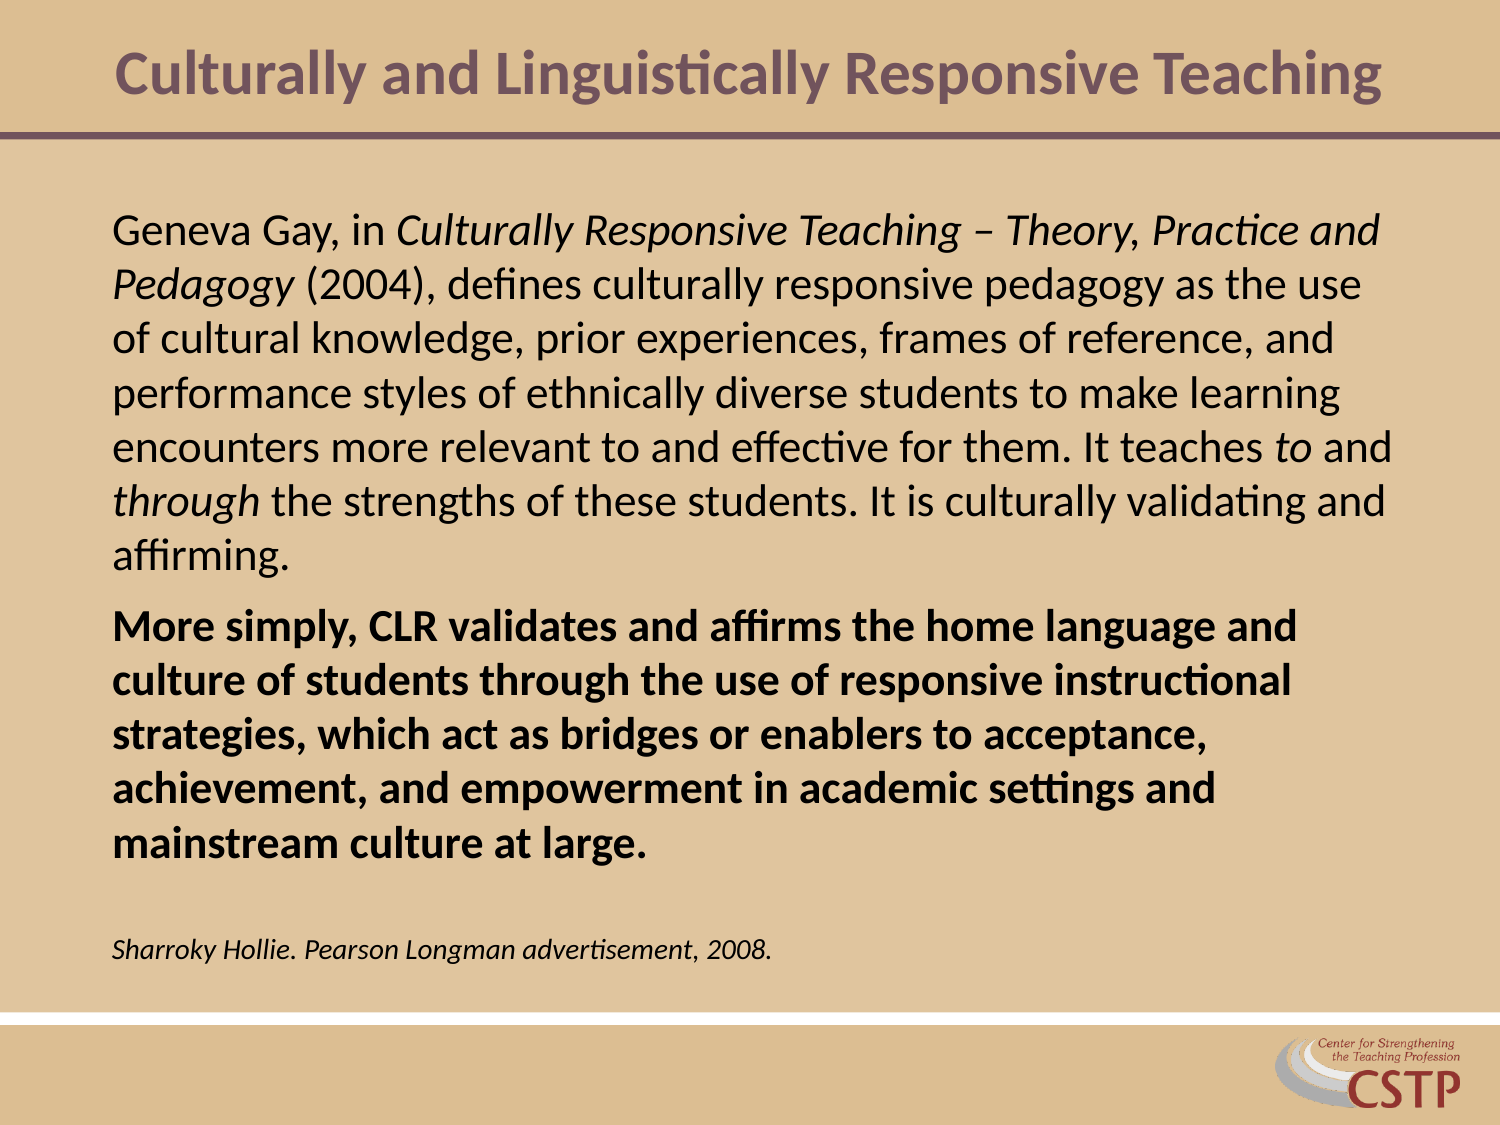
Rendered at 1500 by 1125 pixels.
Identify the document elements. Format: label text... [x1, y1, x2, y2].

text_box [0, 1023, 1500, 1125]
title Culturally and Linguistically Responsive Teaching [0, 0, 1500, 138]
text_box [0, 138, 1500, 142]
picture [1274, 1037, 1460, 1108]
list Geneva Gay, in Culturally Responsive Teaching – Theory, Practice and Pedagogy (2004), defines culturally responsive pedagogy as the use of cultural knowledge, prior experiences, frames of reference, and performance styles of ethnically diverse students to make learning encounters more relevant to and effective for them. It teaches to and through the strengths of these students. It is culturally validating and affirming. More simply, CLR validates and affirms the home language and culture of students through the use of responsive instructional strategies, which act as bridges or enablers to acceptance, achievement, and empowerment in academic settings and mainstream culture at large. [96, 192, 1409, 955]
text_box Sharroky Hollie. Pearson Longman advertisement, 2008. [97, 923, 1460, 973]
text_box [0, 142, 1500, 1015]
